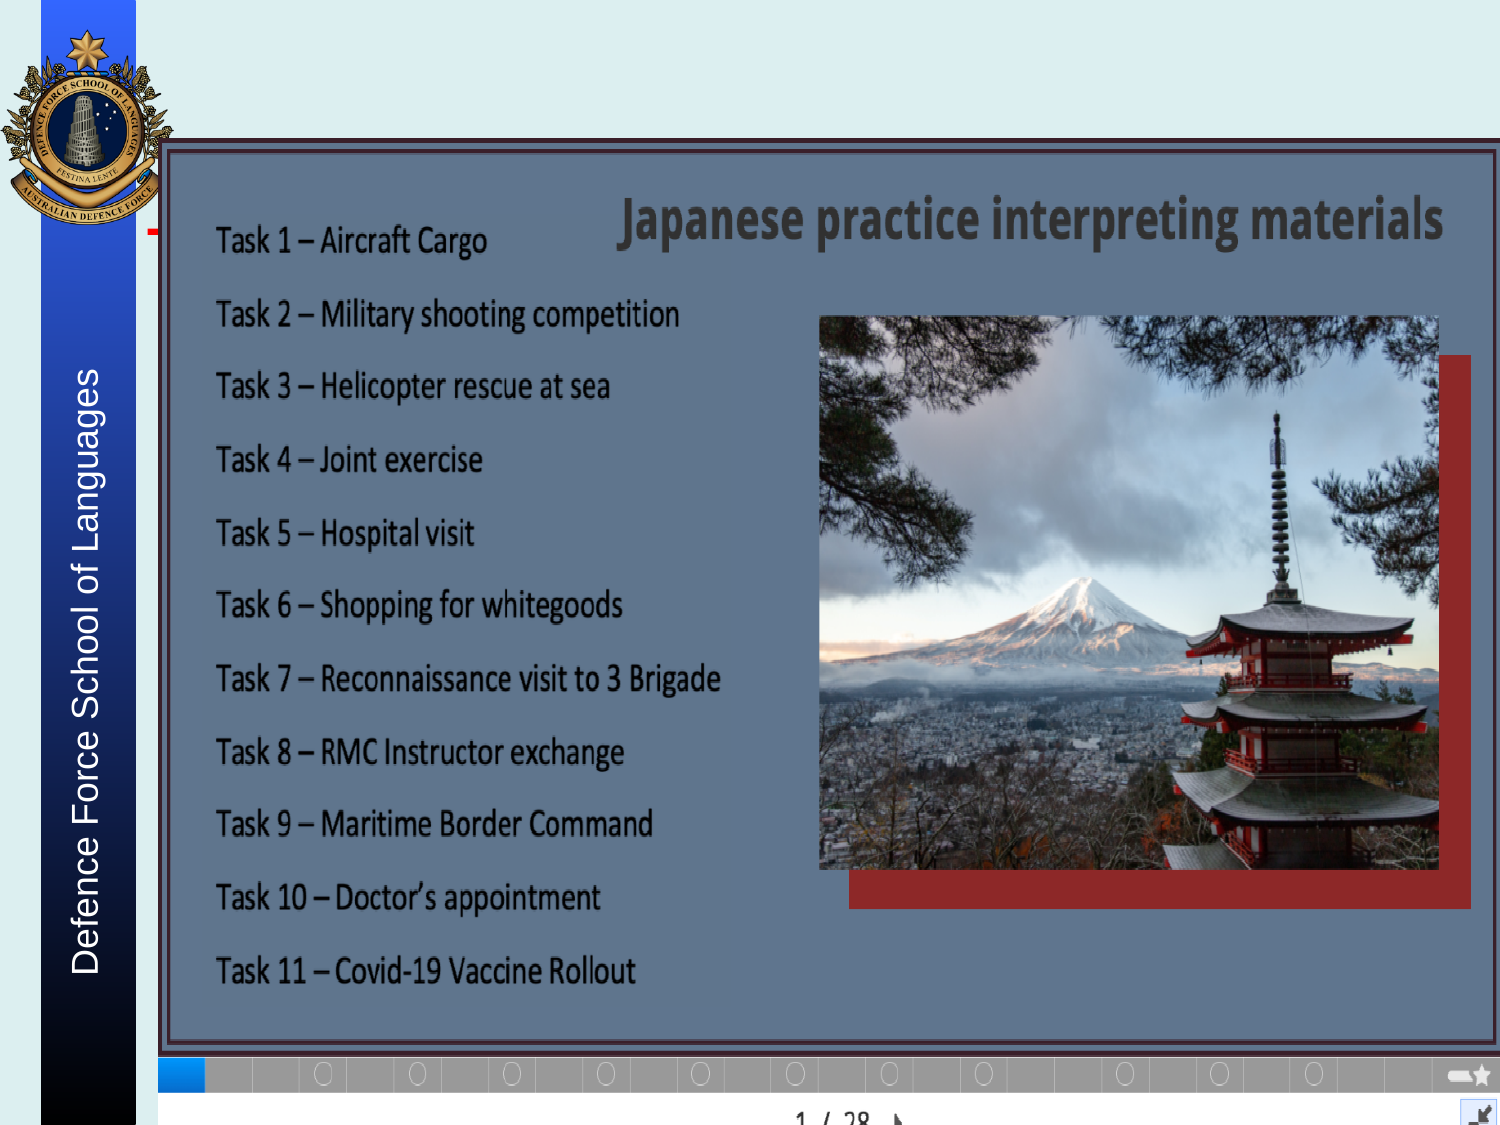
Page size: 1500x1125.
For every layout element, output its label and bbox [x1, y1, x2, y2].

list [158, 138, 1500, 1125]
picture [0, 29, 174, 225]
